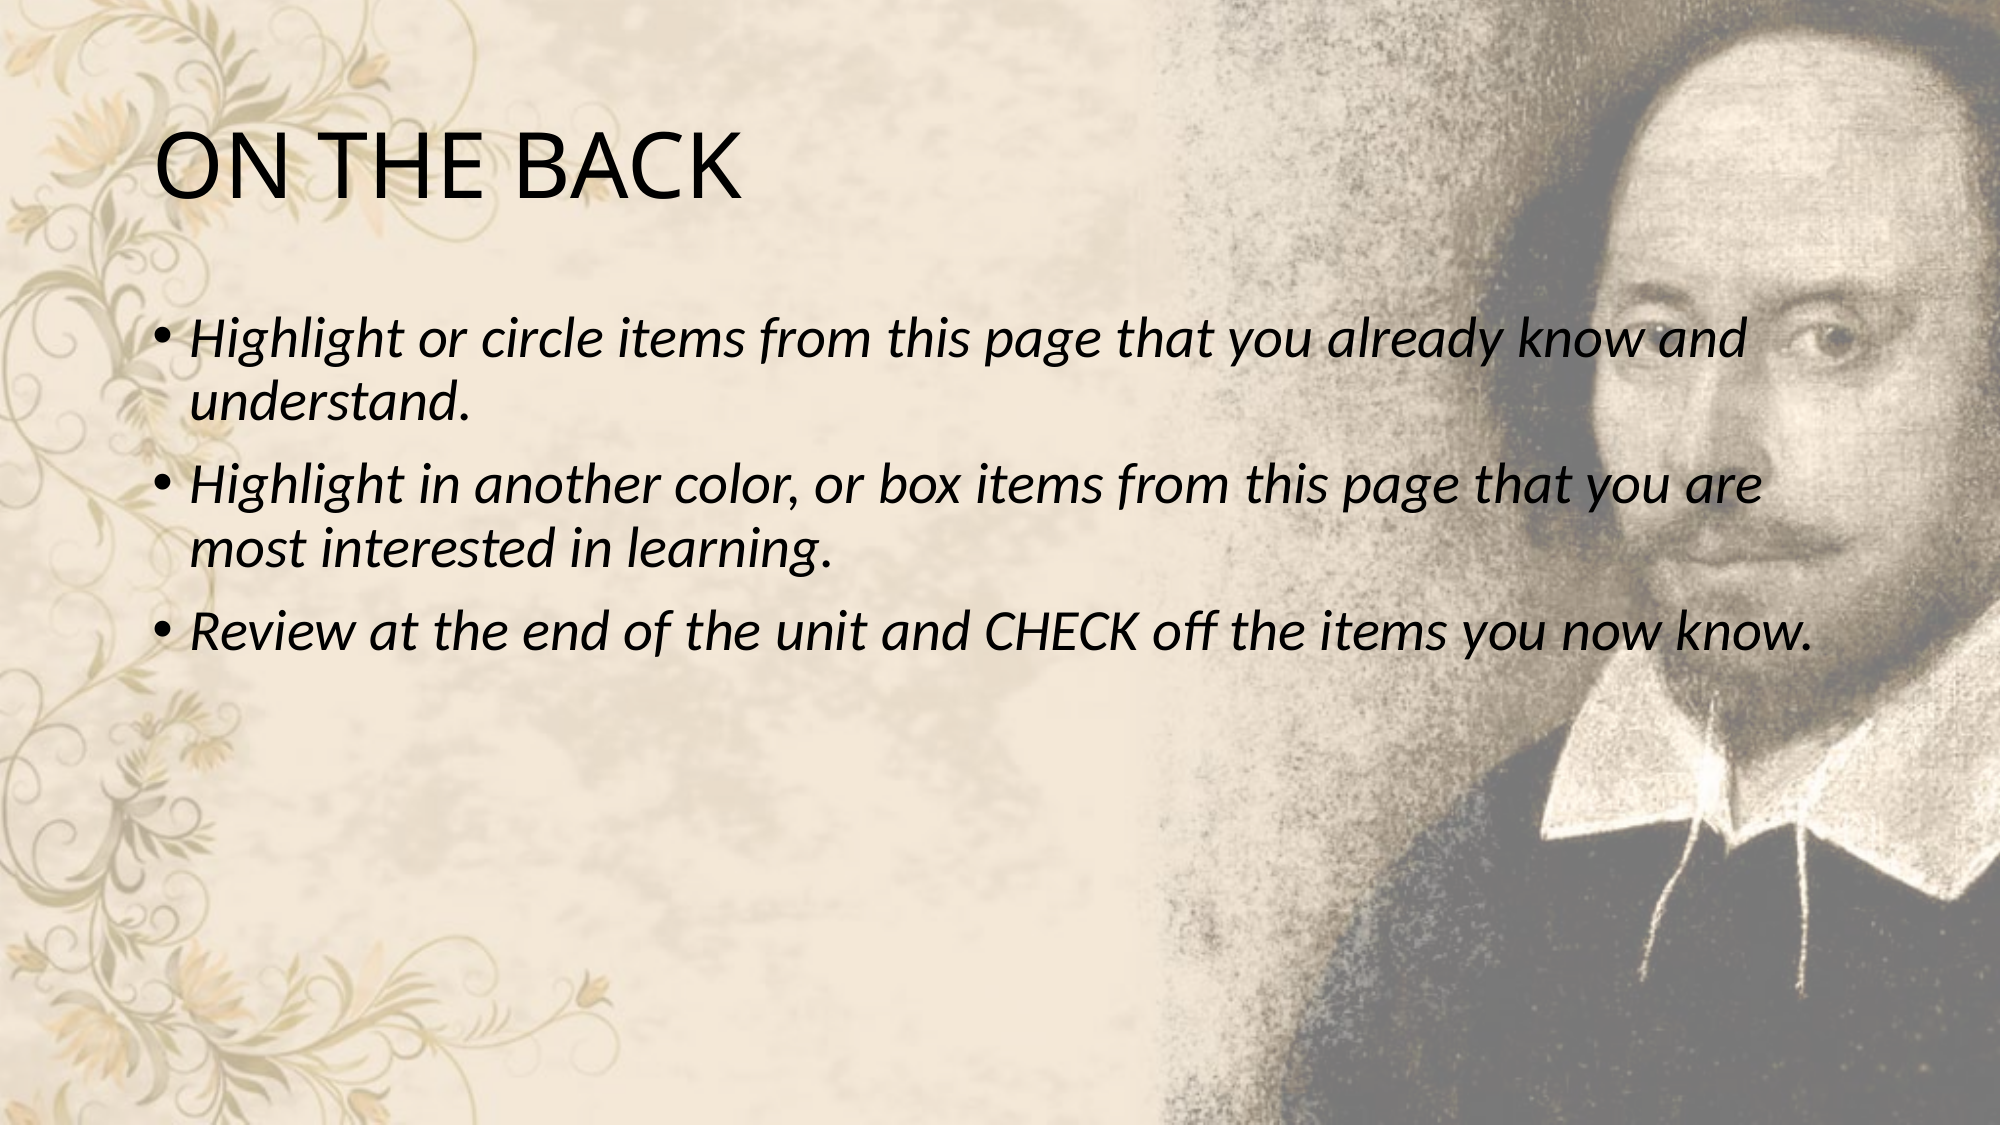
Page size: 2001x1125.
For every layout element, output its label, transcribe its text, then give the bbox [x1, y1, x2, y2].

list Highlight or circle items from this page that you already know and understand. Highlight in another color, or box items from this page that you are most interested in learning. Review at the end of the unit and CHECK off the items you now know. [137, 299, 1863, 1014]
title ON THE BACK [137, 59, 1863, 278]
